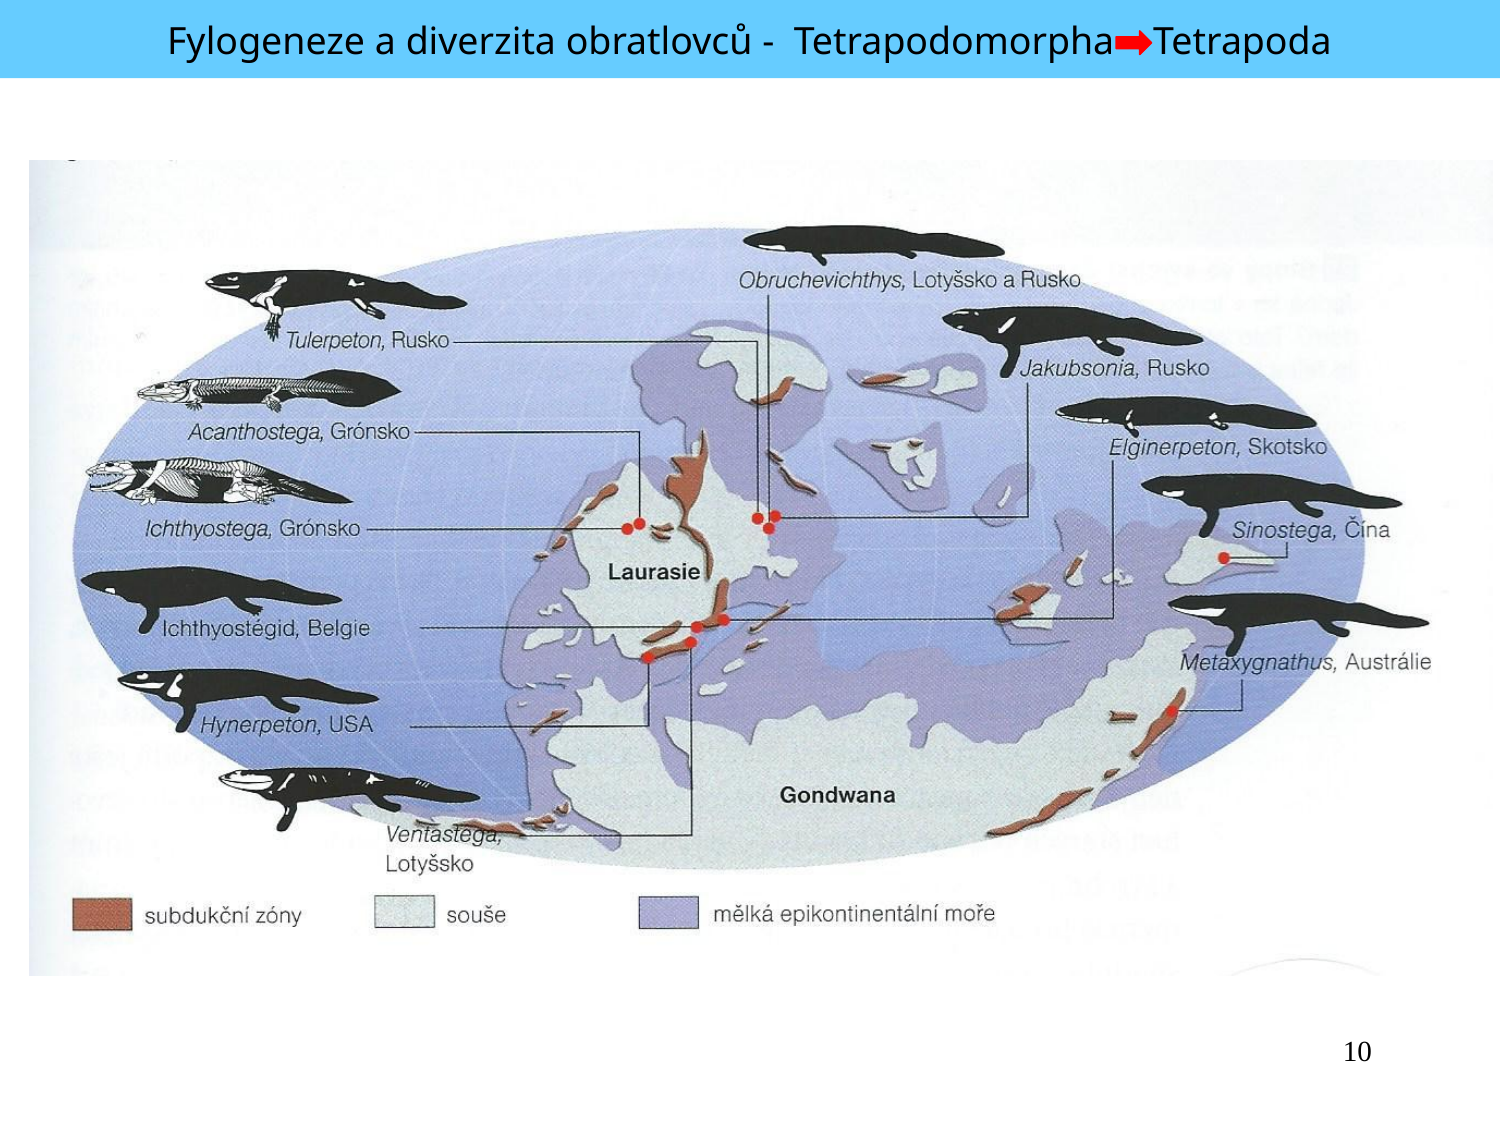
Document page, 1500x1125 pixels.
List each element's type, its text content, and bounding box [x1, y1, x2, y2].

slide_number 10 [1074, 1025, 1388, 1100]
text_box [0, 0, 1500, 79]
picture [29, 160, 1493, 977]
